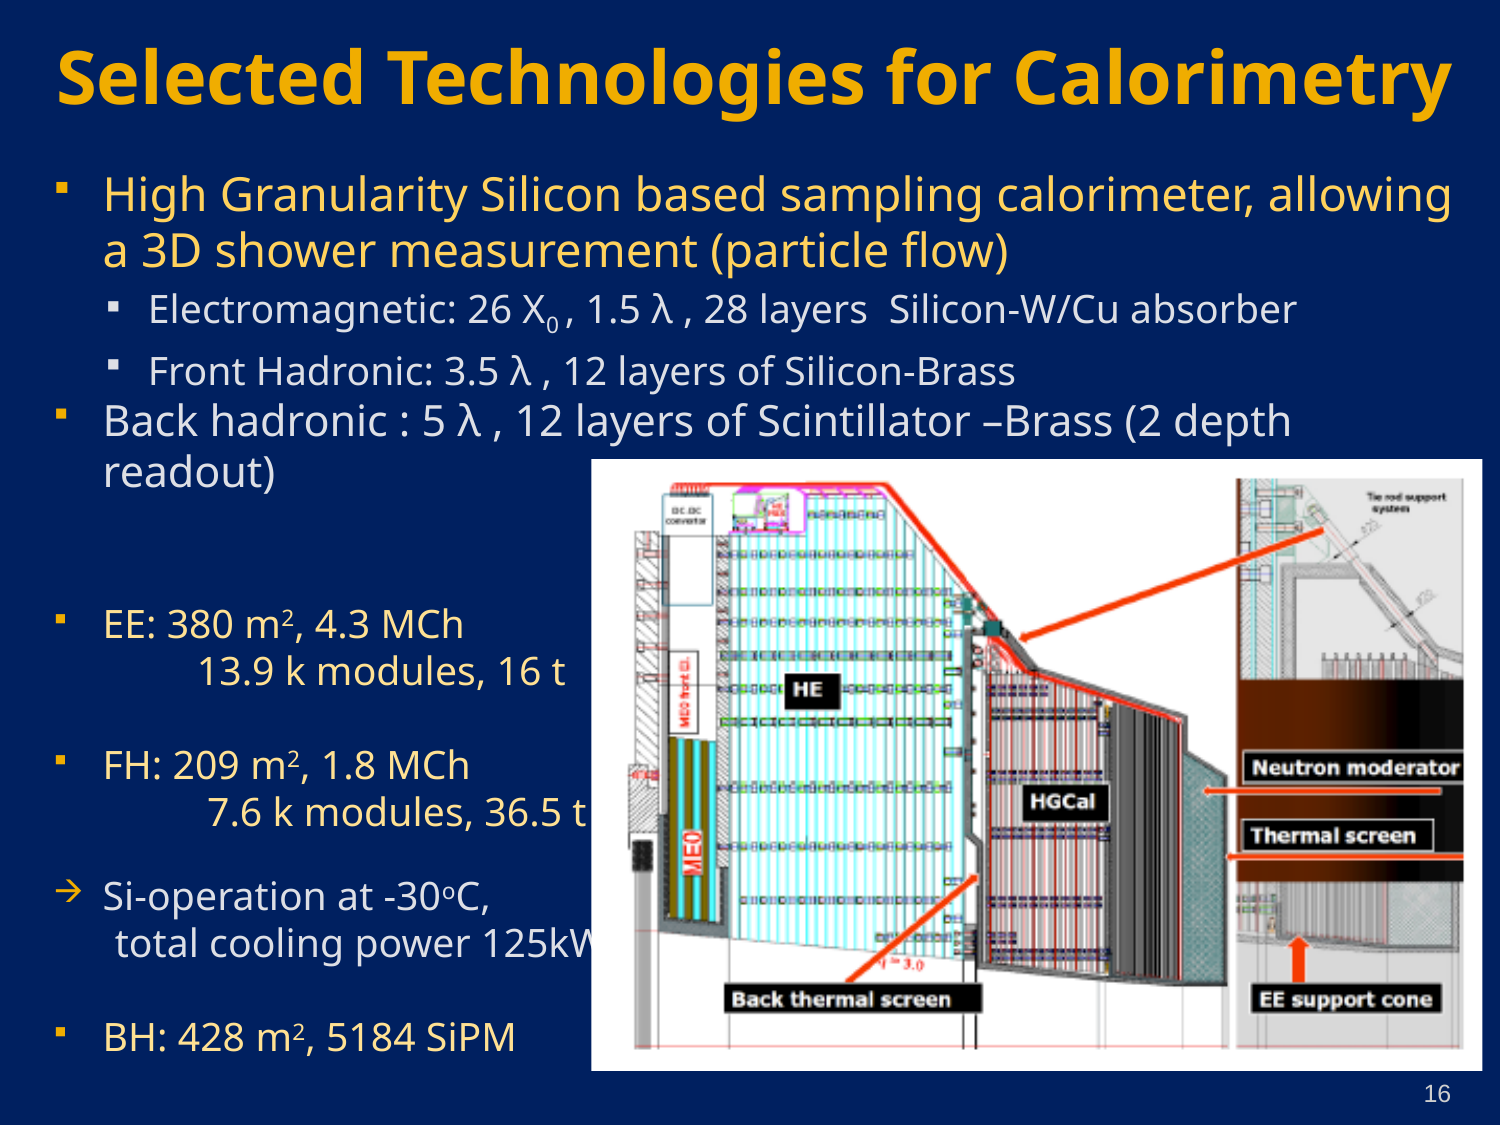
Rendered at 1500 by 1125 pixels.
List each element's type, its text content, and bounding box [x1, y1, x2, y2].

slide_number 16 [1345, 1080, 1467, 1108]
picture [591, 459, 1483, 1071]
title Selected Technologies for Calorimetry [41, 19, 1500, 131]
list High Granularity Silicon based sampling calorimeter, allowing a 3D shower measurement (particle flow) Electromagnetic: 26 X0 , 1.5 λ , 28 layers Silicon-W/Cu absorber Front Hadronic: 3.5 λ , 12 layers of Silicon-Brass Back hadronic : 5 λ , 12 layers of Scintillator –Brass (2 depth readout) EE: 380 m2, 4.3 MCh 13.9 k modules, 16 t FH: 209 m2, 1.8 MCh 7.6 k modules, 36.5 t Si-operation at -30oC, total cooling power 125kW BH: 428 m2, 5184 SiPM [26, 149, 1471, 1069]
